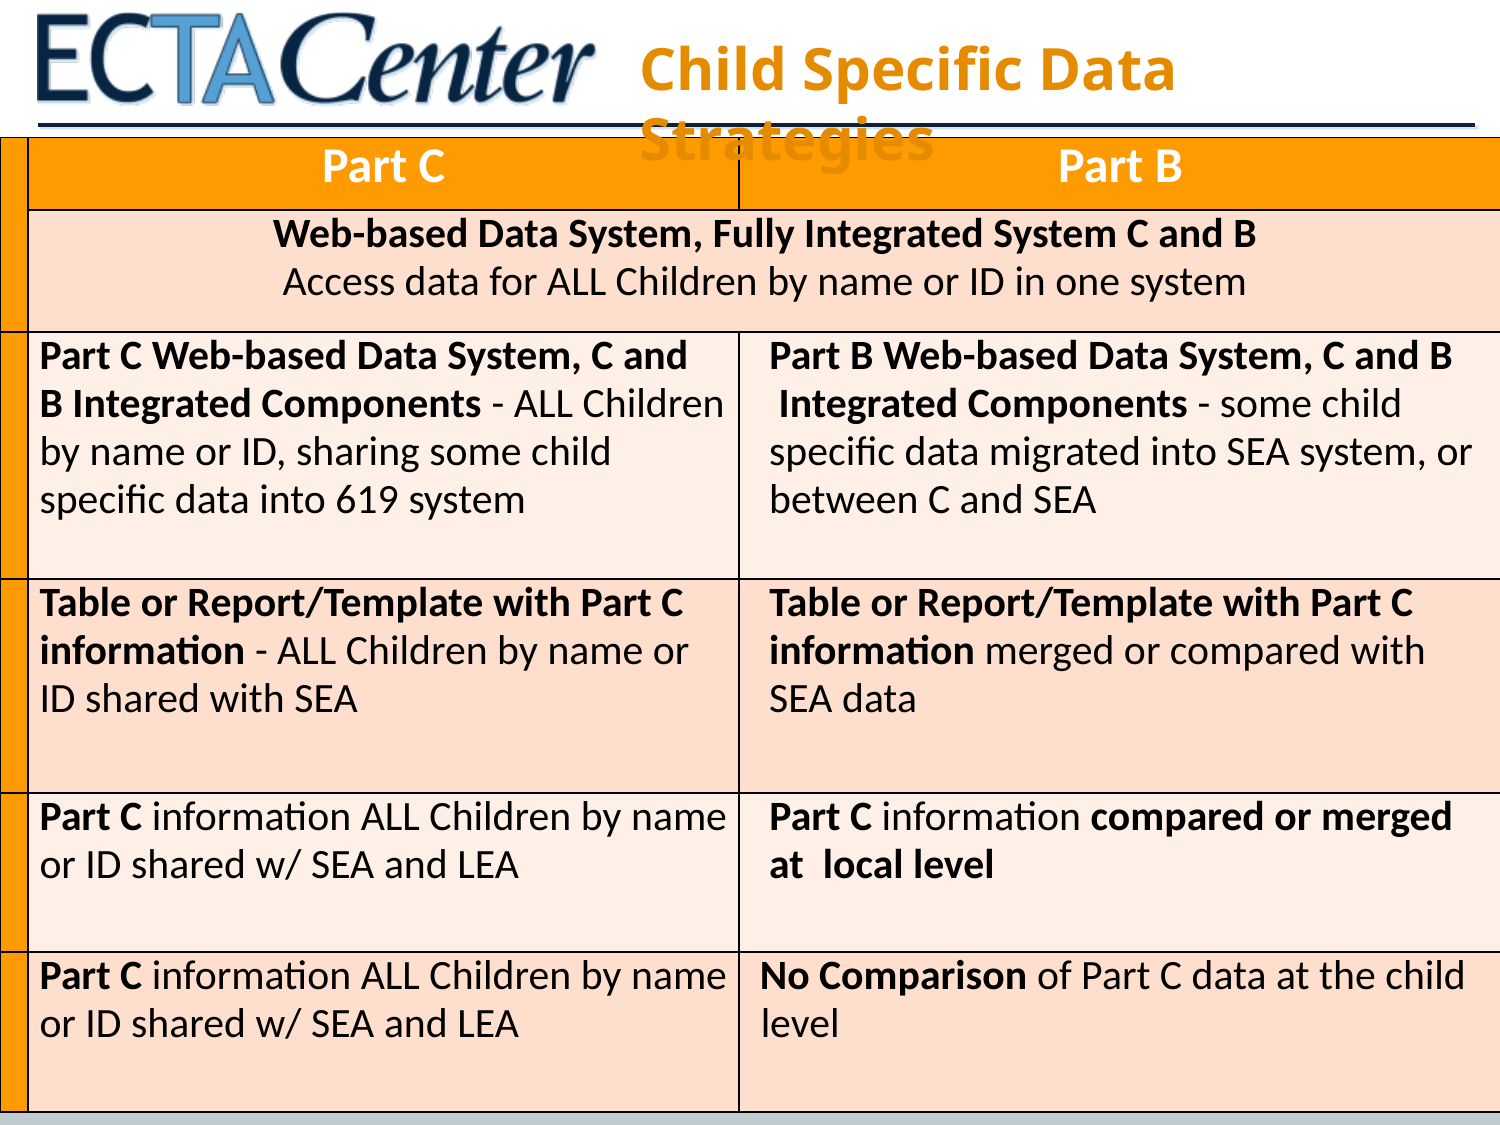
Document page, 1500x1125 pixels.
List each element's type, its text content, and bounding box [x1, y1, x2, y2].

table_cell [1, 333, 27, 578]
picture [0, 0, 1500, 137]
table_cell [1, 953, 27, 1111]
table_cell [1, 210, 27, 331]
table_cell Table or Report/Template with Part C information merged or compared with SEA data [740, 580, 1500, 792]
table_cell Part C information ALL Children by name or ID shared w/ SEA and LEA [29, 794, 738, 951]
table_cell No Comparison of Part C data at the child level [740, 953, 1500, 1111]
table_cell Table or Report/Template with Part C information - ALL Children by name or ID shared with SEA [29, 580, 738, 792]
table_cell Web-based Data System, Fully Integrated System C and B Access data for ALL Children by name or ID in one system [29, 211, 1500, 331]
table_header Part B [740, 138, 1500, 209]
text_box Child Specific Data Strategies [624, 24, 1463, 180]
table_header [1, 138, 27, 210]
table_cell Part C Web-based Data System, C and B Integrated Components - ALL Children by name or ID, sharing some child specific data into 619 system [29, 333, 738, 578]
table_cell Part C information compared or merged at local level [740, 794, 1500, 951]
picture [0, 1113, 1500, 1125]
table_cell Part C information ALL Children by name or ID shared w/ SEA and LEA [29, 953, 738, 1111]
table_header Part C [29, 138, 738, 209]
table_cell [1, 794, 27, 951]
table_cell [1, 580, 27, 792]
table_cell Part B Web-based Data System, C and B Integrated Components - some child specific data migrated into SEA system, or between C and SEA [740, 333, 1500, 578]
